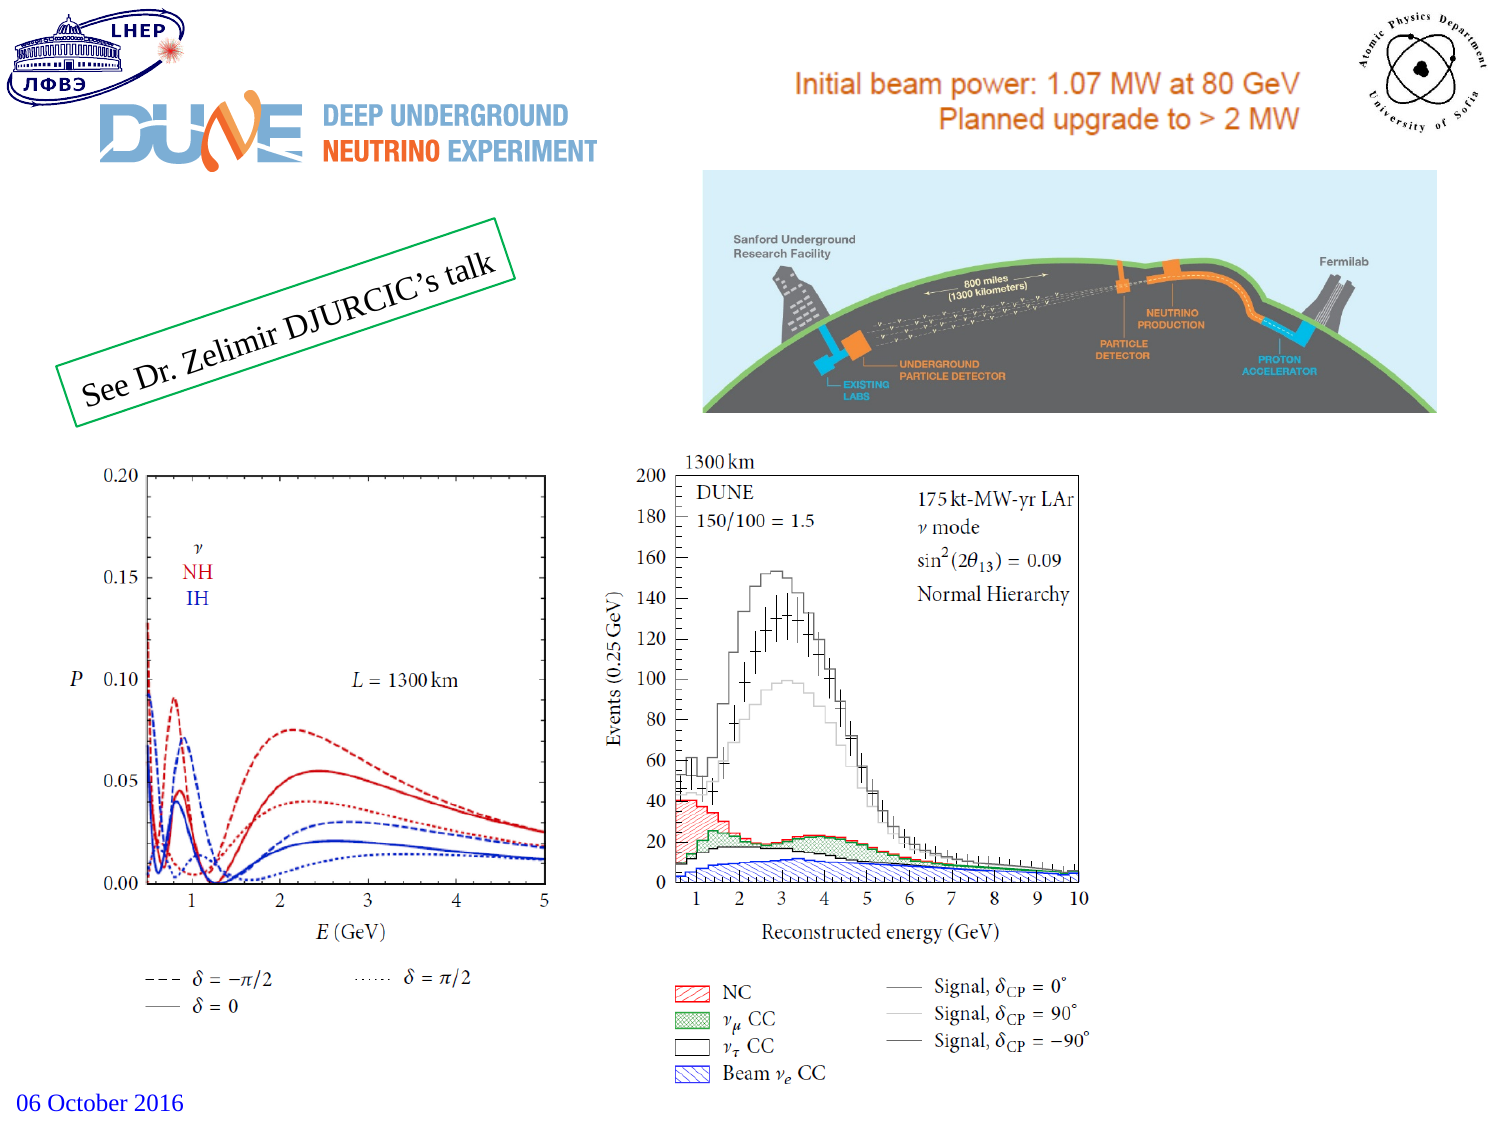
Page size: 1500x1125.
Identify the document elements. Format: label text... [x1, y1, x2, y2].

text_box See Dr. Zelimir DJURCIC’s talk [56, 218, 515, 427]
picture [6, 7, 597, 173]
picture [1352, 0, 1488, 138]
picture [785, 62, 1312, 153]
picture [43, 449, 1103, 1092]
picture [702, 170, 1437, 414]
